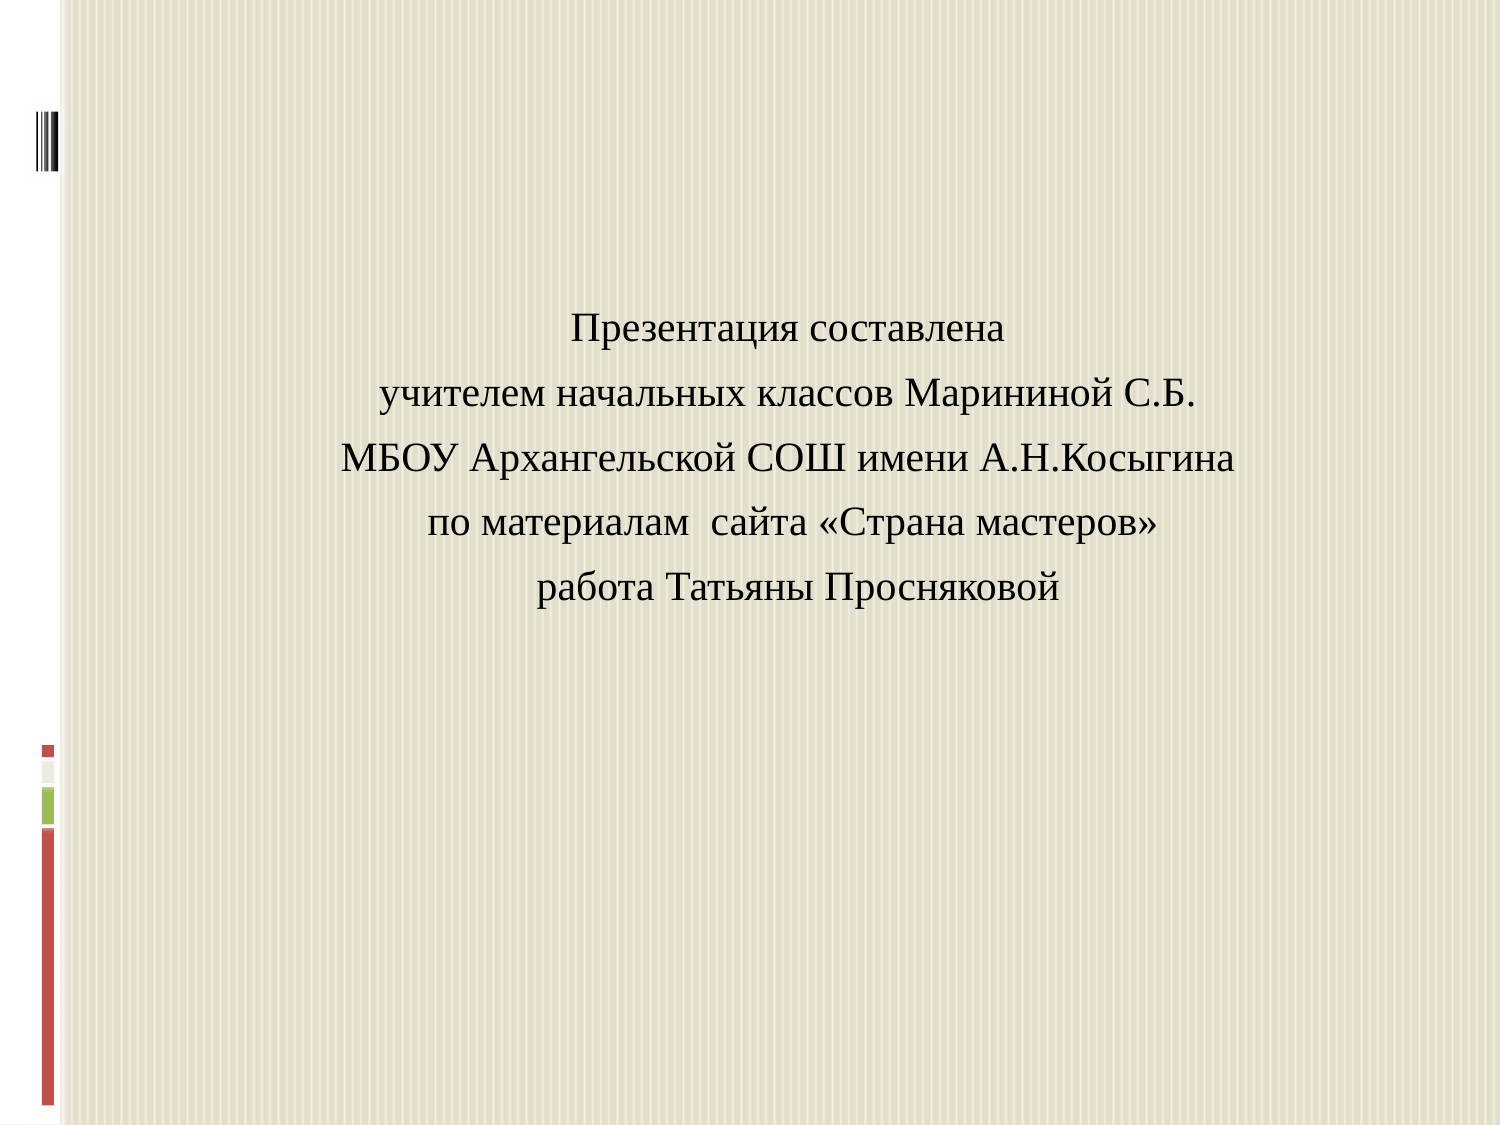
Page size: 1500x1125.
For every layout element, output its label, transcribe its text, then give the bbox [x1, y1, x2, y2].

list Презентация составлена учителем начальных классов Марининой С.Б. МБОУ Архангельской СОШ имени А.Н.Косыгина по материалам сайта «Страна мастеров» работа Татьяны Просняковой [150, 292, 1425, 1043]
